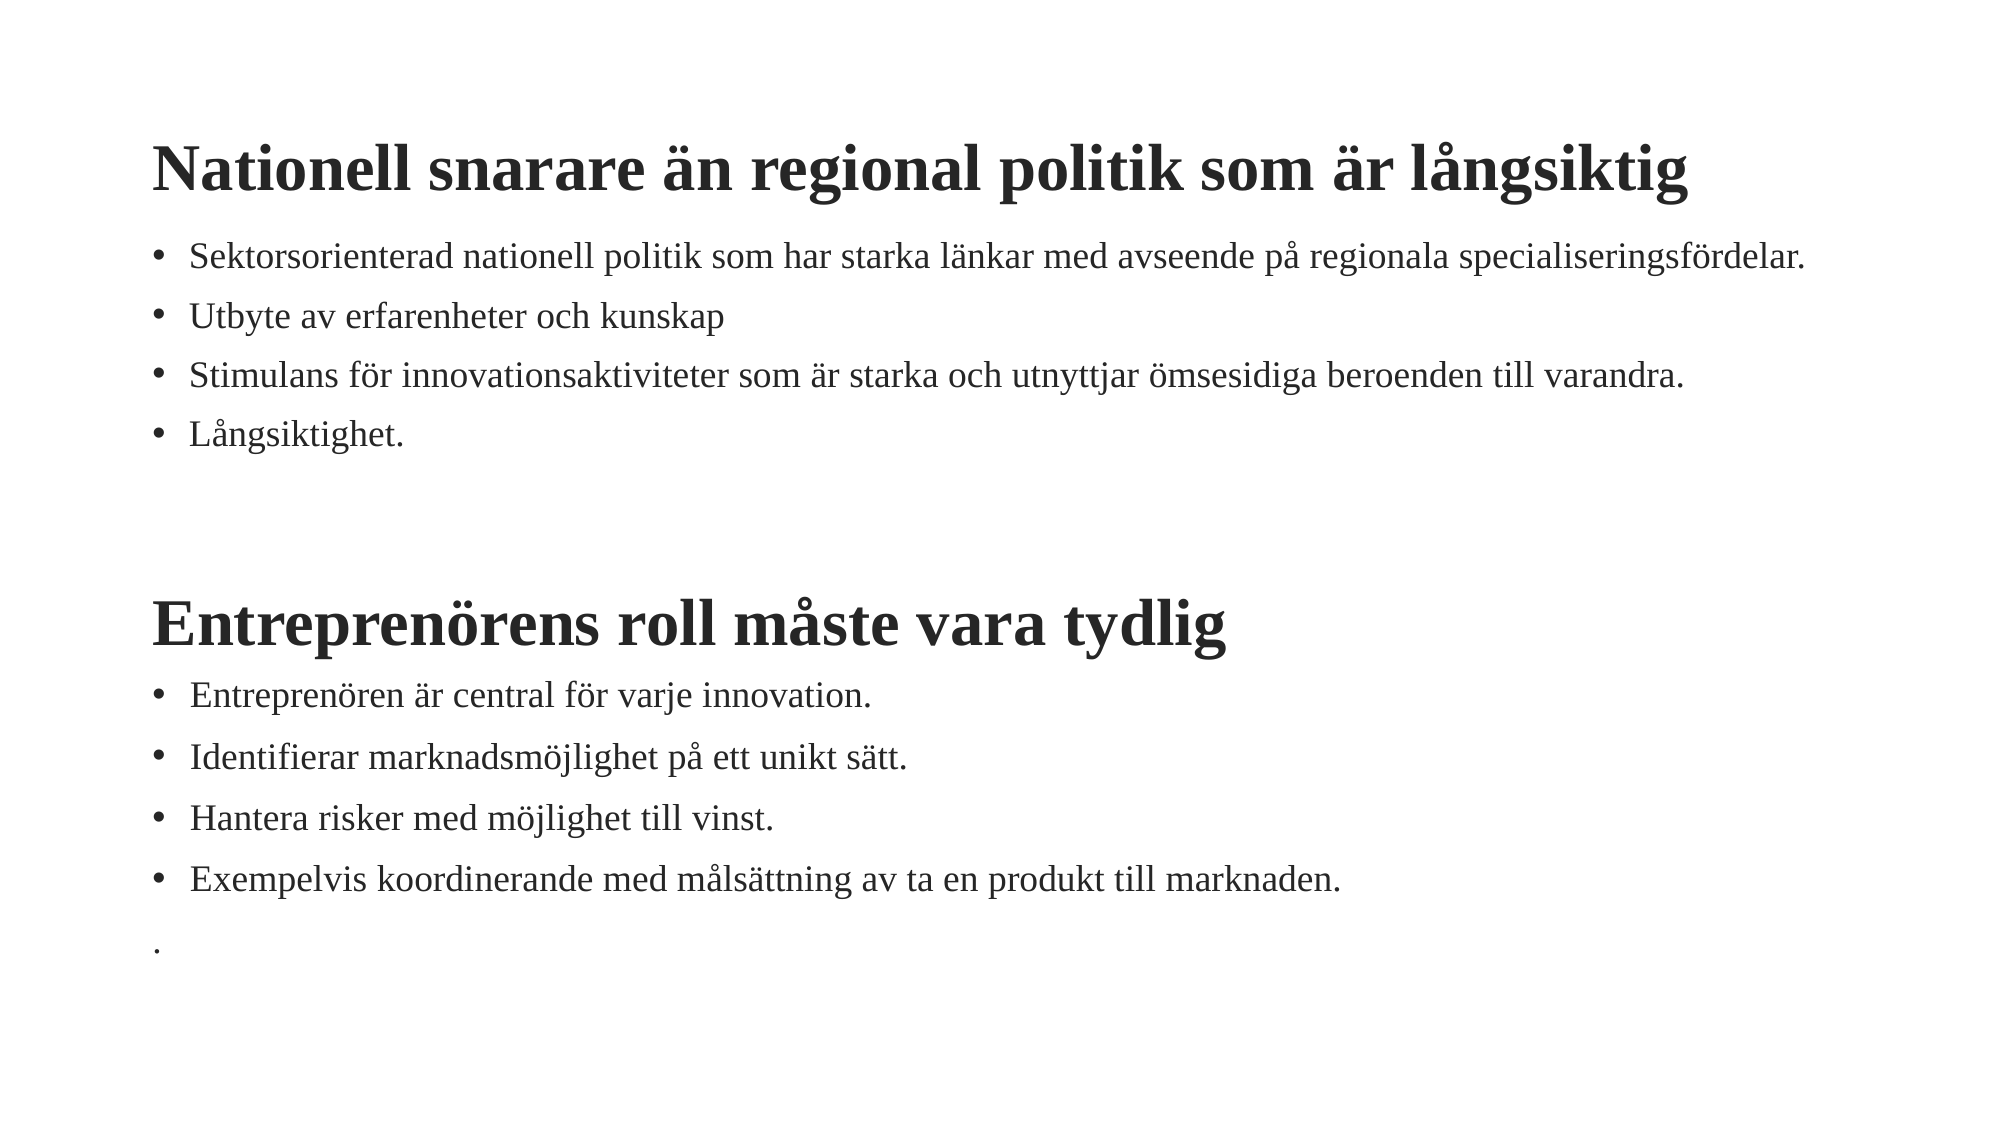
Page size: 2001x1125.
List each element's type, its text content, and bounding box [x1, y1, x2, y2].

text_box Entreprenören är central för varje innovation. Identifierar marknadsmöjlighet på ett unikt sätt. Hantera risker med möjlighet till vinst. Exempelvis koordinerande med målsättning av ta en produkt till marknaden. . [137, 668, 1863, 1125]
title Nationell snarare än regional politik som är långsiktig [137, 59, 1863, 229]
text_box Entreprenörens roll måste vara tydlig [137, 514, 1863, 668]
list Sektorsorienterad nationell politik som har starka länkar med avseende på regionala specialiseringsfördelar. Utbyte av erfarenheter och kunskap Stimulans för innovationsaktiviteter som är starka och utnyttjar ömsesidiga beroenden till varandra. Långsiktighet. [137, 229, 1863, 514]
